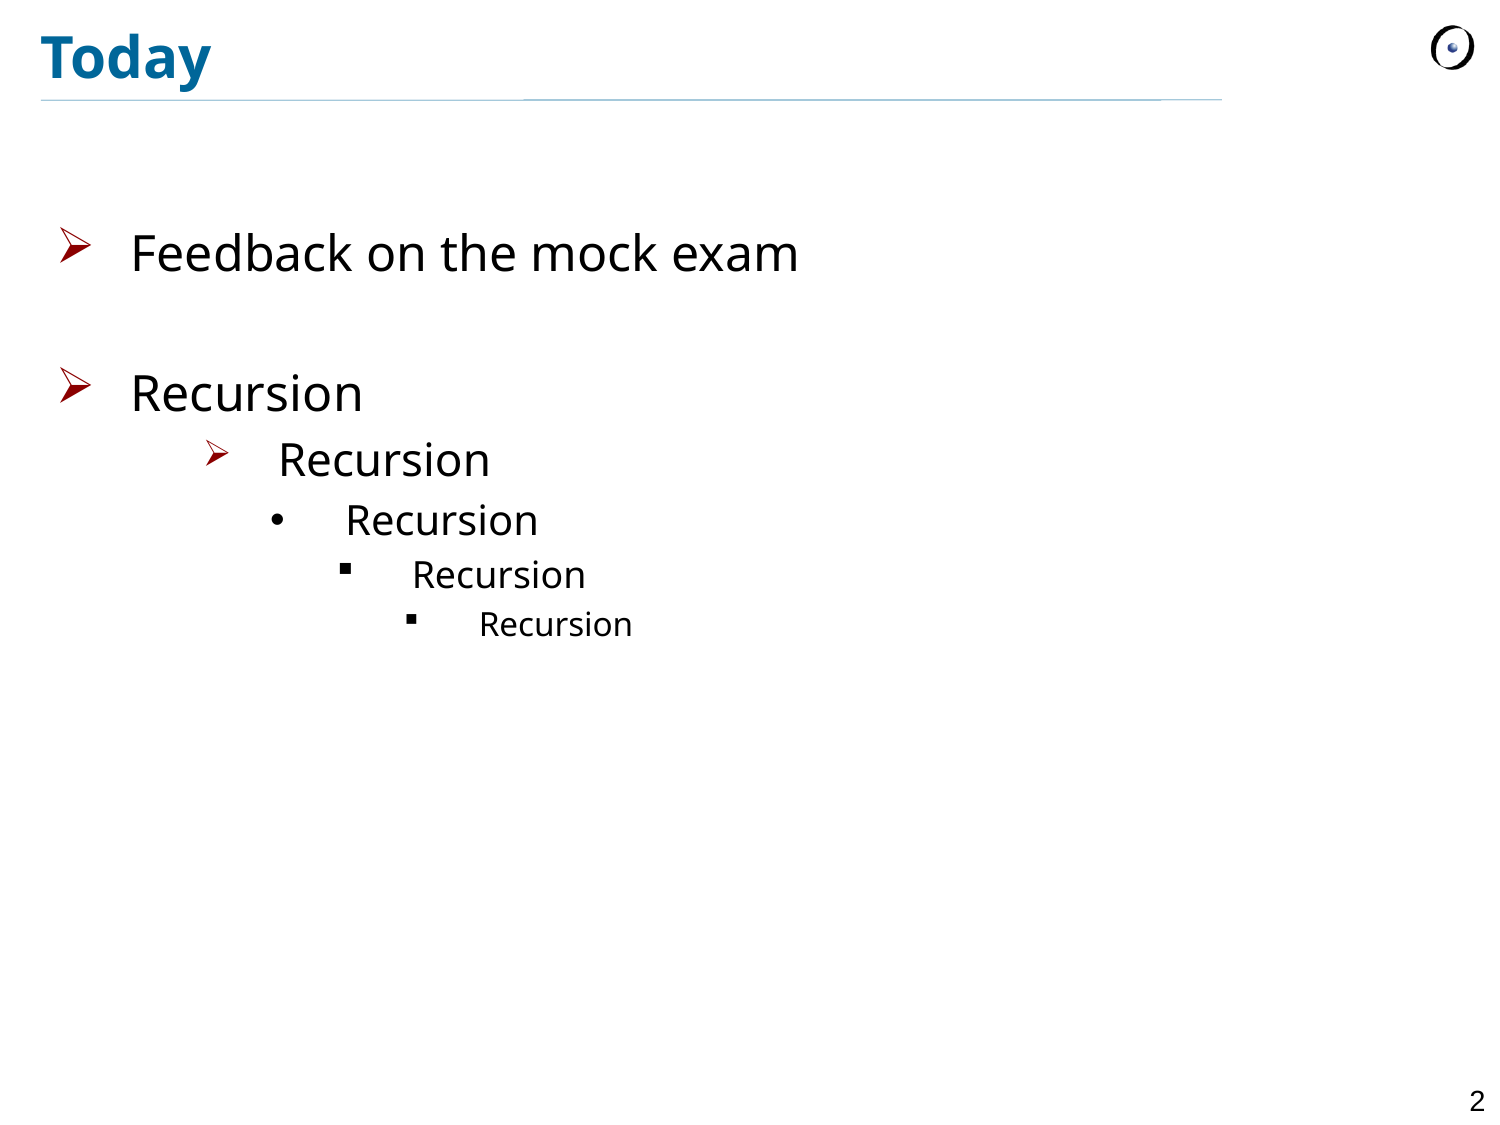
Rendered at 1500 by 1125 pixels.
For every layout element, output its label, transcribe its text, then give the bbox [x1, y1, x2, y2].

title Today [40, 18, 1344, 91]
list Feedback on the mock exam Recursion Recursion Recursion Recursion Recursion [40, 143, 1451, 1071]
picture [1429, 20, 1476, 72]
